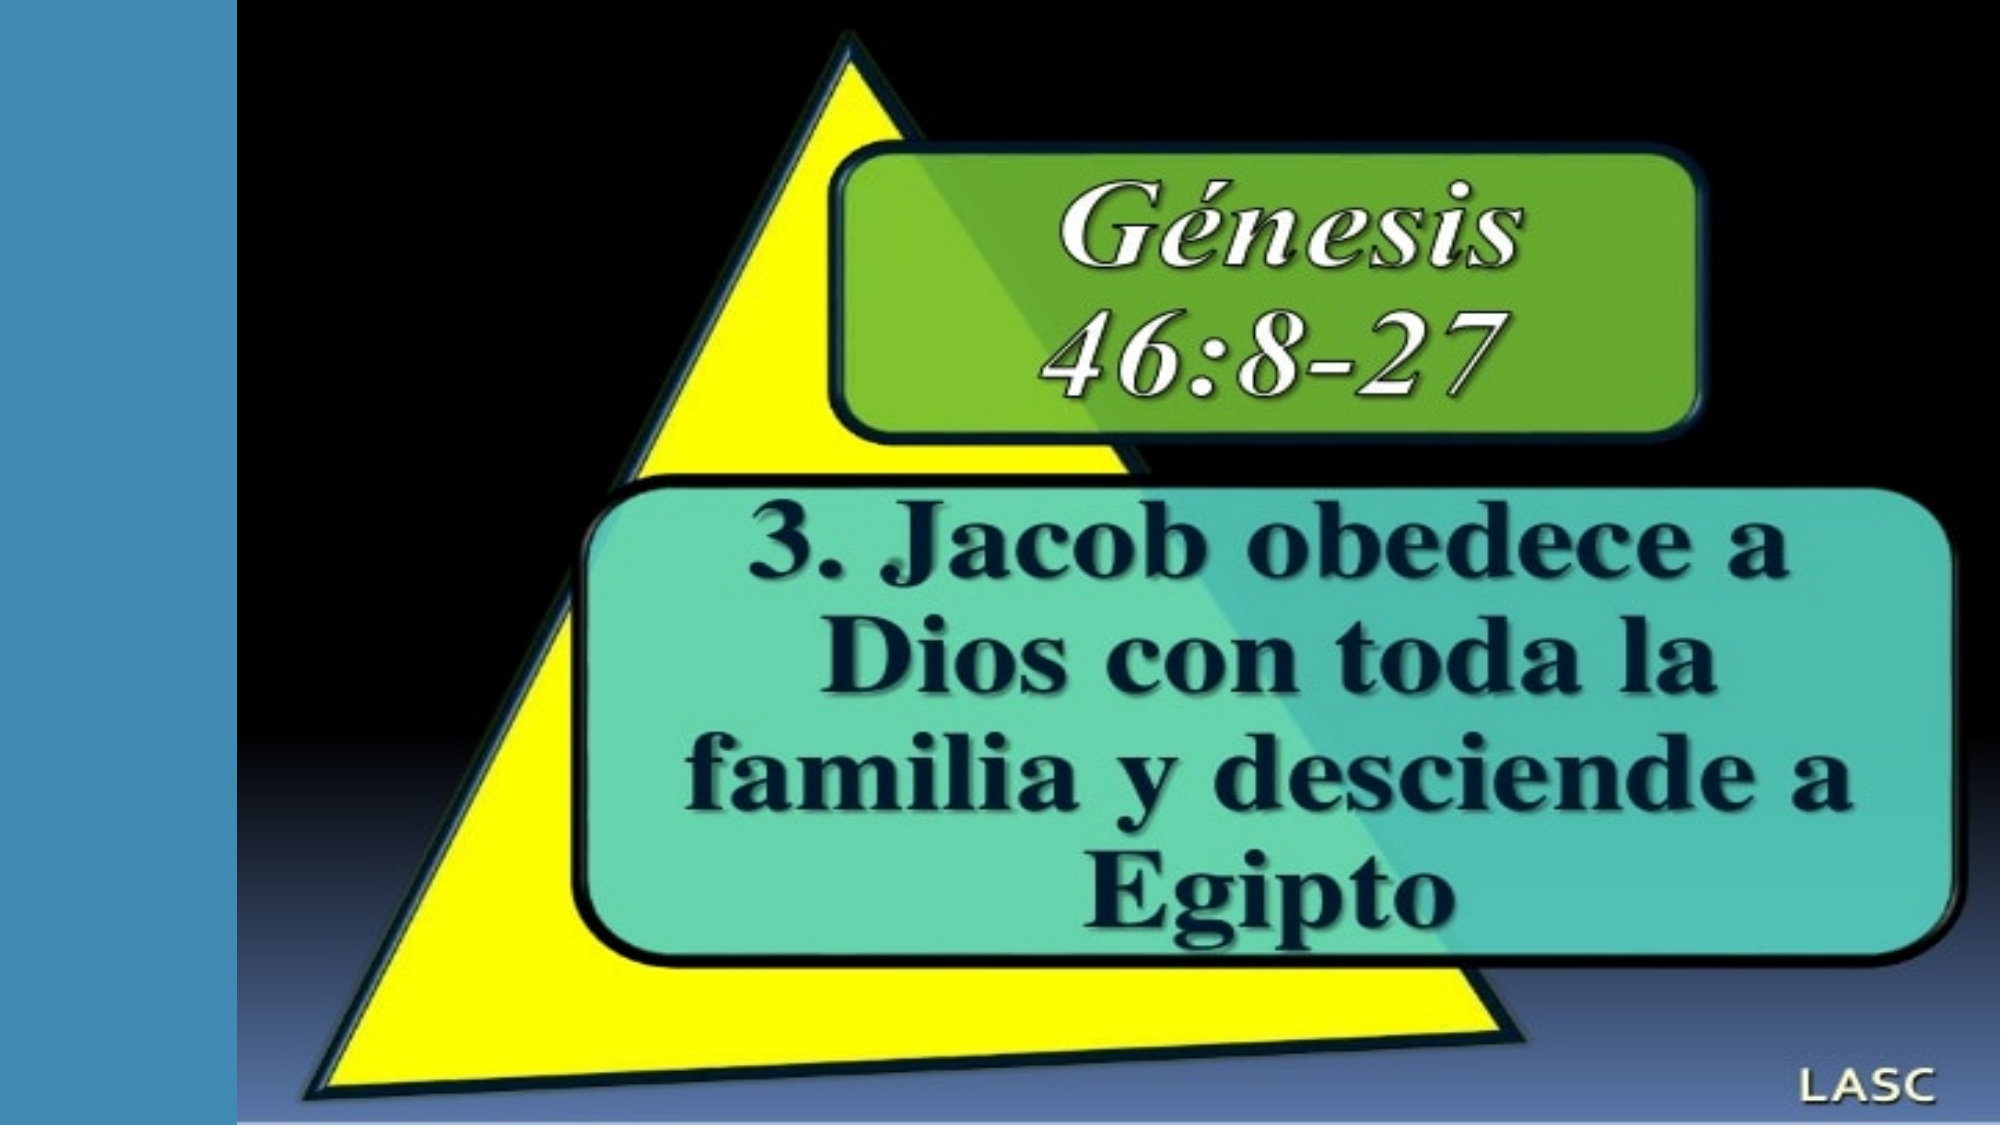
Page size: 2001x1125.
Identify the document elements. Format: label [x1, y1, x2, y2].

picture [237, 0, 2000, 1125]
